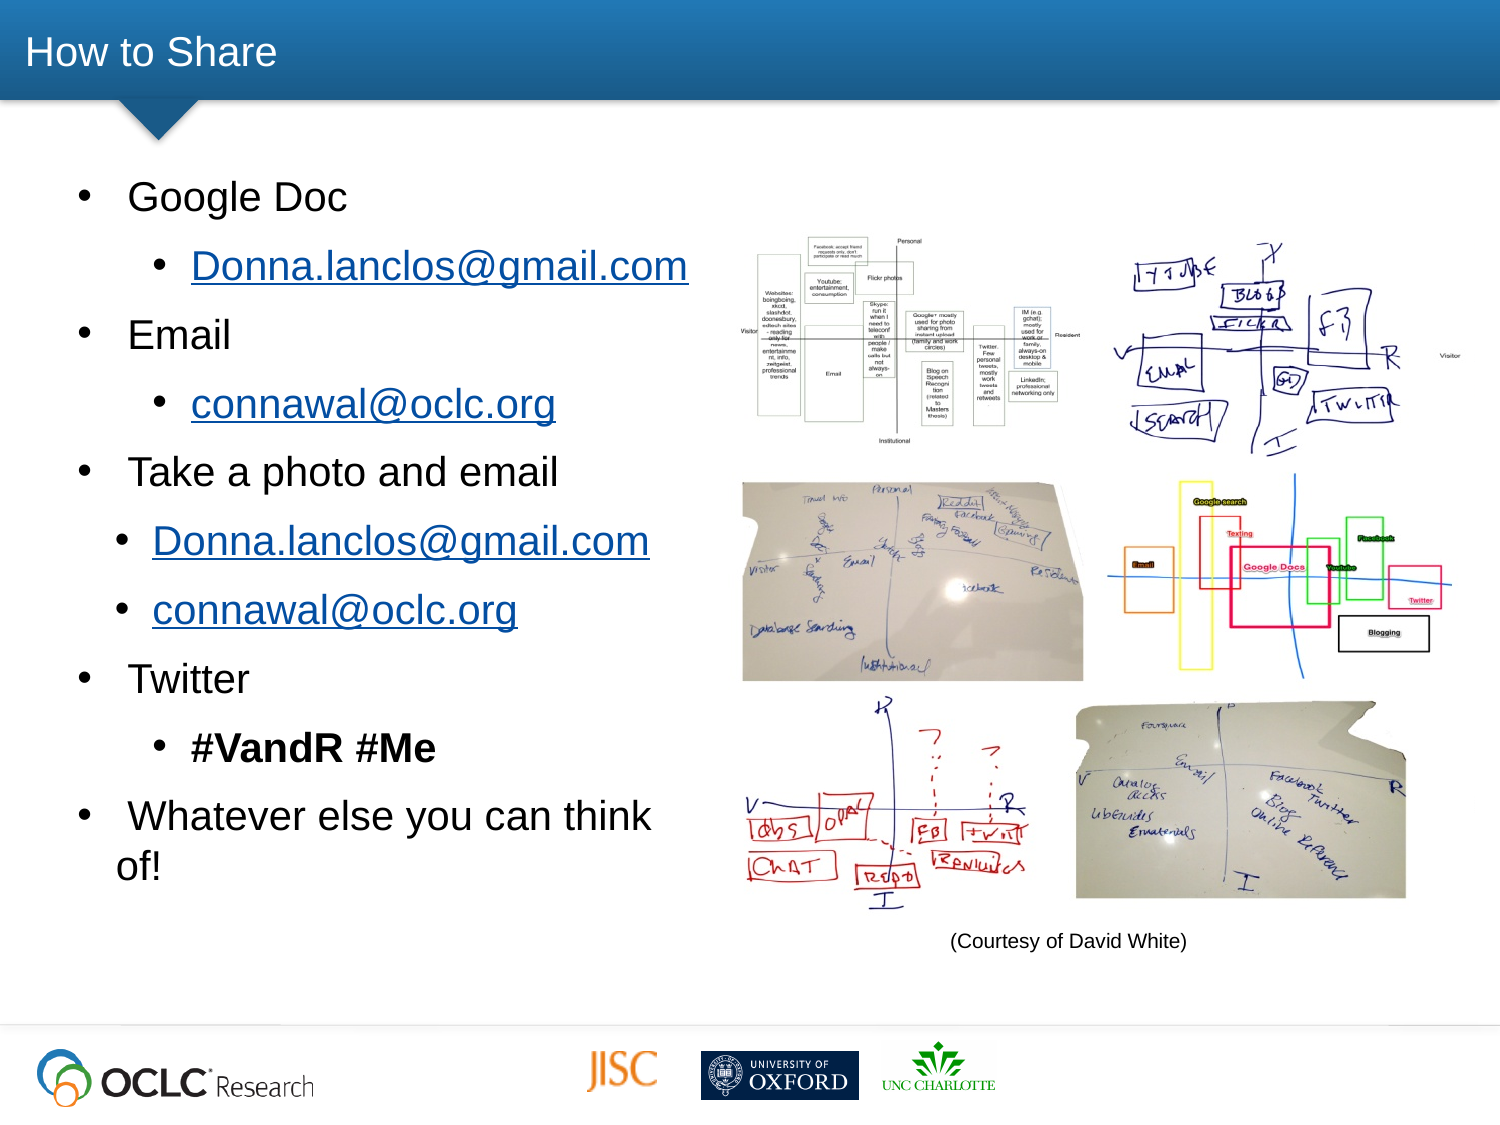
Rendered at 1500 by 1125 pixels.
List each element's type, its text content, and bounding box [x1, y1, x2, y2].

picture [587, 1051, 657, 1092]
title How to Share [24, 0, 1425, 100]
text_box (Courtesy of David White) [812, 930, 1325, 961]
picture [881, 1040, 997, 1092]
picture [37, 1049, 313, 1107]
list Google Doc Donna.lanclos@gmail.com Email connawal@oclc.org Take a photo and email Donna.lanclos@gmail.com connawal@oclc.org Twitter #VandR #Me Whatever else you can think of! [62, 162, 713, 988]
picture [712, 224, 1476, 921]
picture [701, 1051, 859, 1100]
